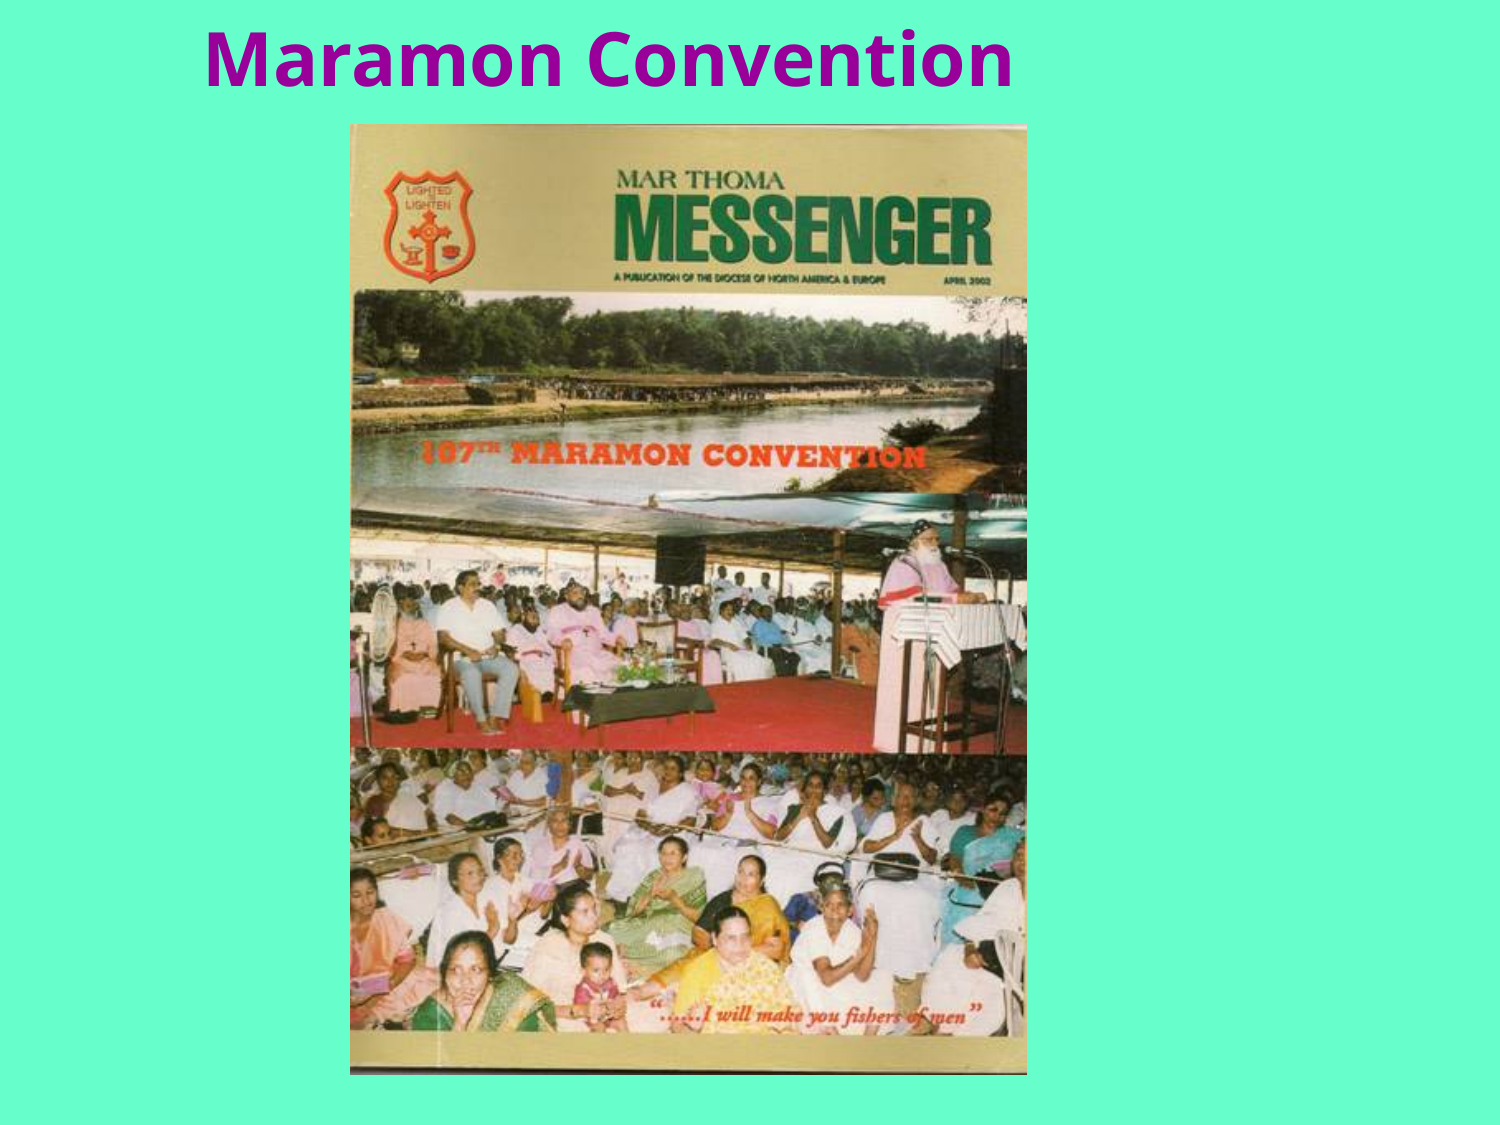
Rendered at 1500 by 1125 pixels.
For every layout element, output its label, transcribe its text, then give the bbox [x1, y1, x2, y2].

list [349, 124, 1027, 1076]
title Maramon Convention [187, 0, 1315, 125]
